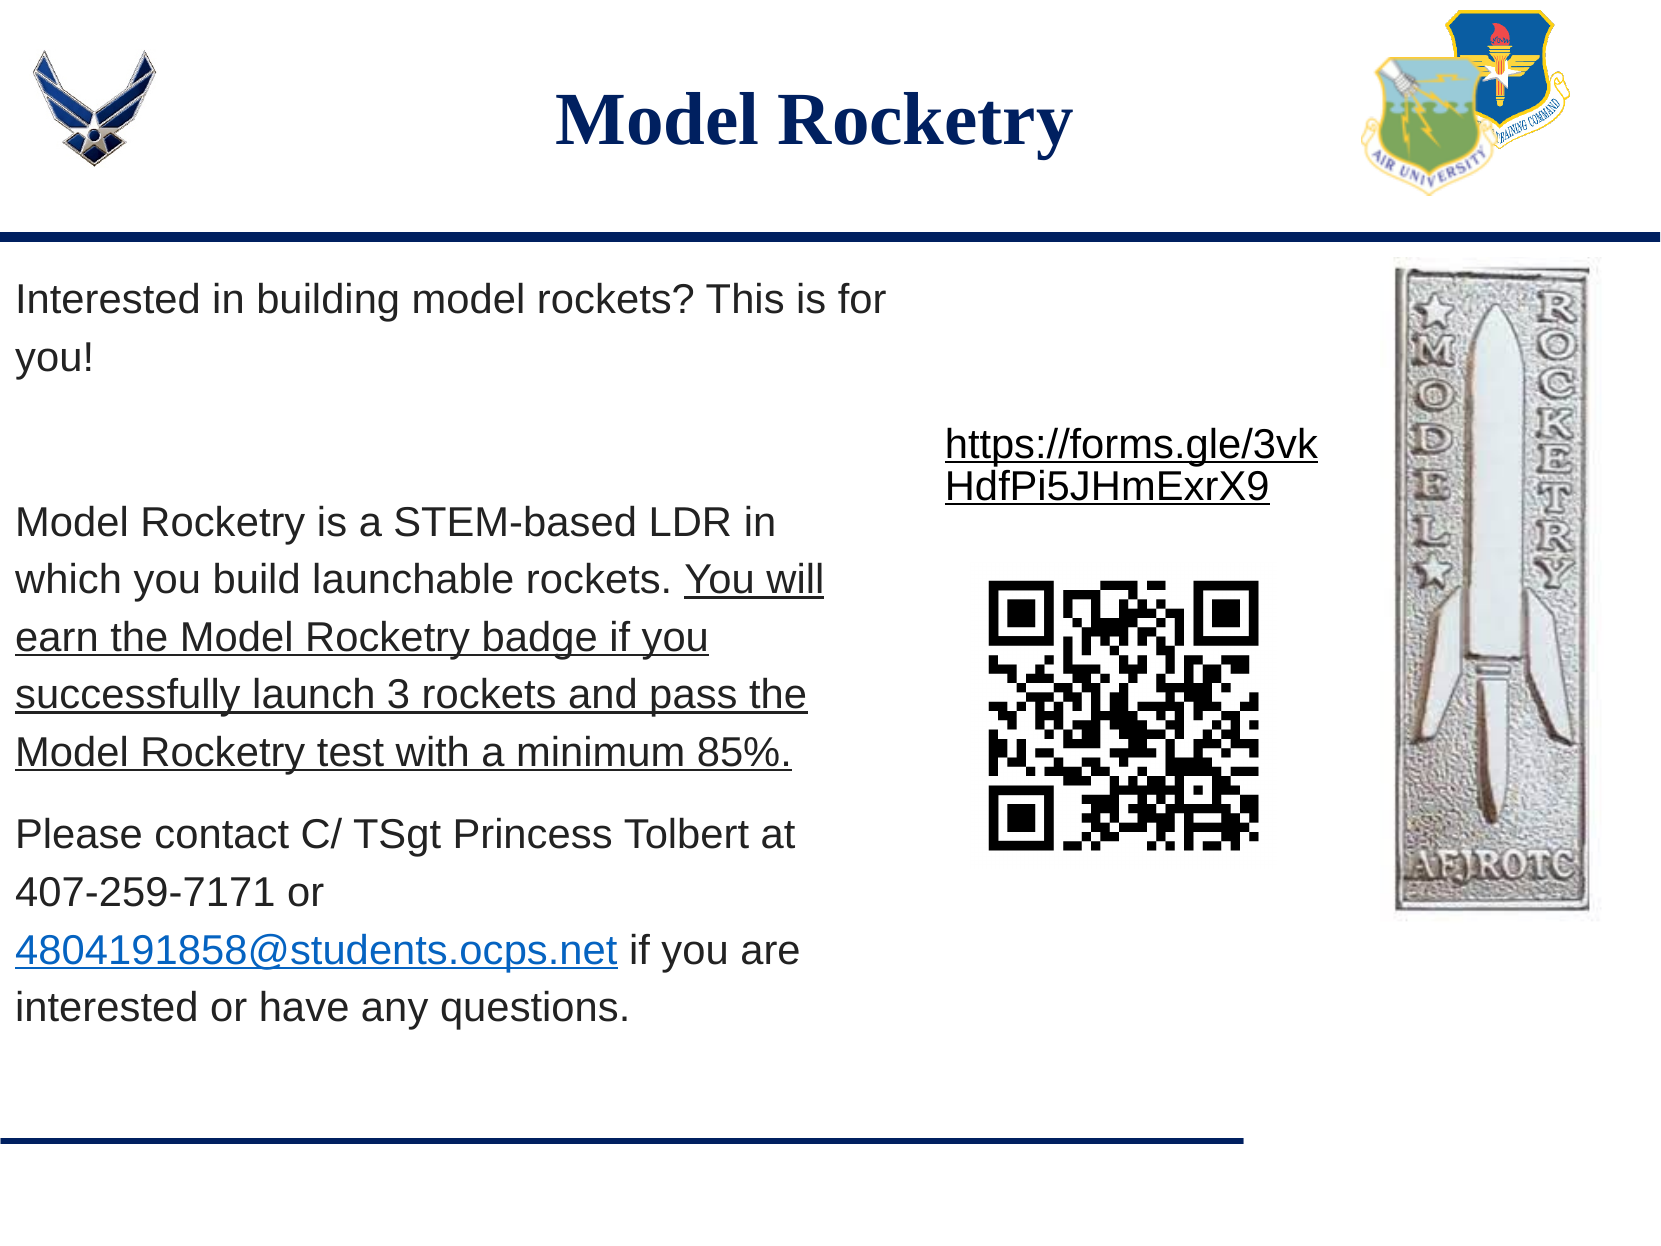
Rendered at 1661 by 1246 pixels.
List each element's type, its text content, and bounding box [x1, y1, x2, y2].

list Interested in building model rockets? This is for you! Model Rocketry is a STEM-based LDR in which you build launchable rockets. You will earn the Model Rocketry badge if you successfully launch 3 rockets and pass the Model Rocketry test with a minimum 85%. Please contact C/ TSgt Princess Tolbert at 407-259-7171 or 4804191858@students.ocps.net if you are interested or have any questions. [0, 257, 905, 1135]
picture [1531, 10, 1570, 149]
picture [1380, 256, 1608, 925]
picture [970, 562, 1277, 869]
picture [29, 49, 98, 168]
picture [0, 1138, 1246, 1144]
title Model Rocketry [98, 0, 1531, 241]
text_box https://forms.gle/3vkHdfPi5JHmExrX9 [926, 398, 1359, 536]
